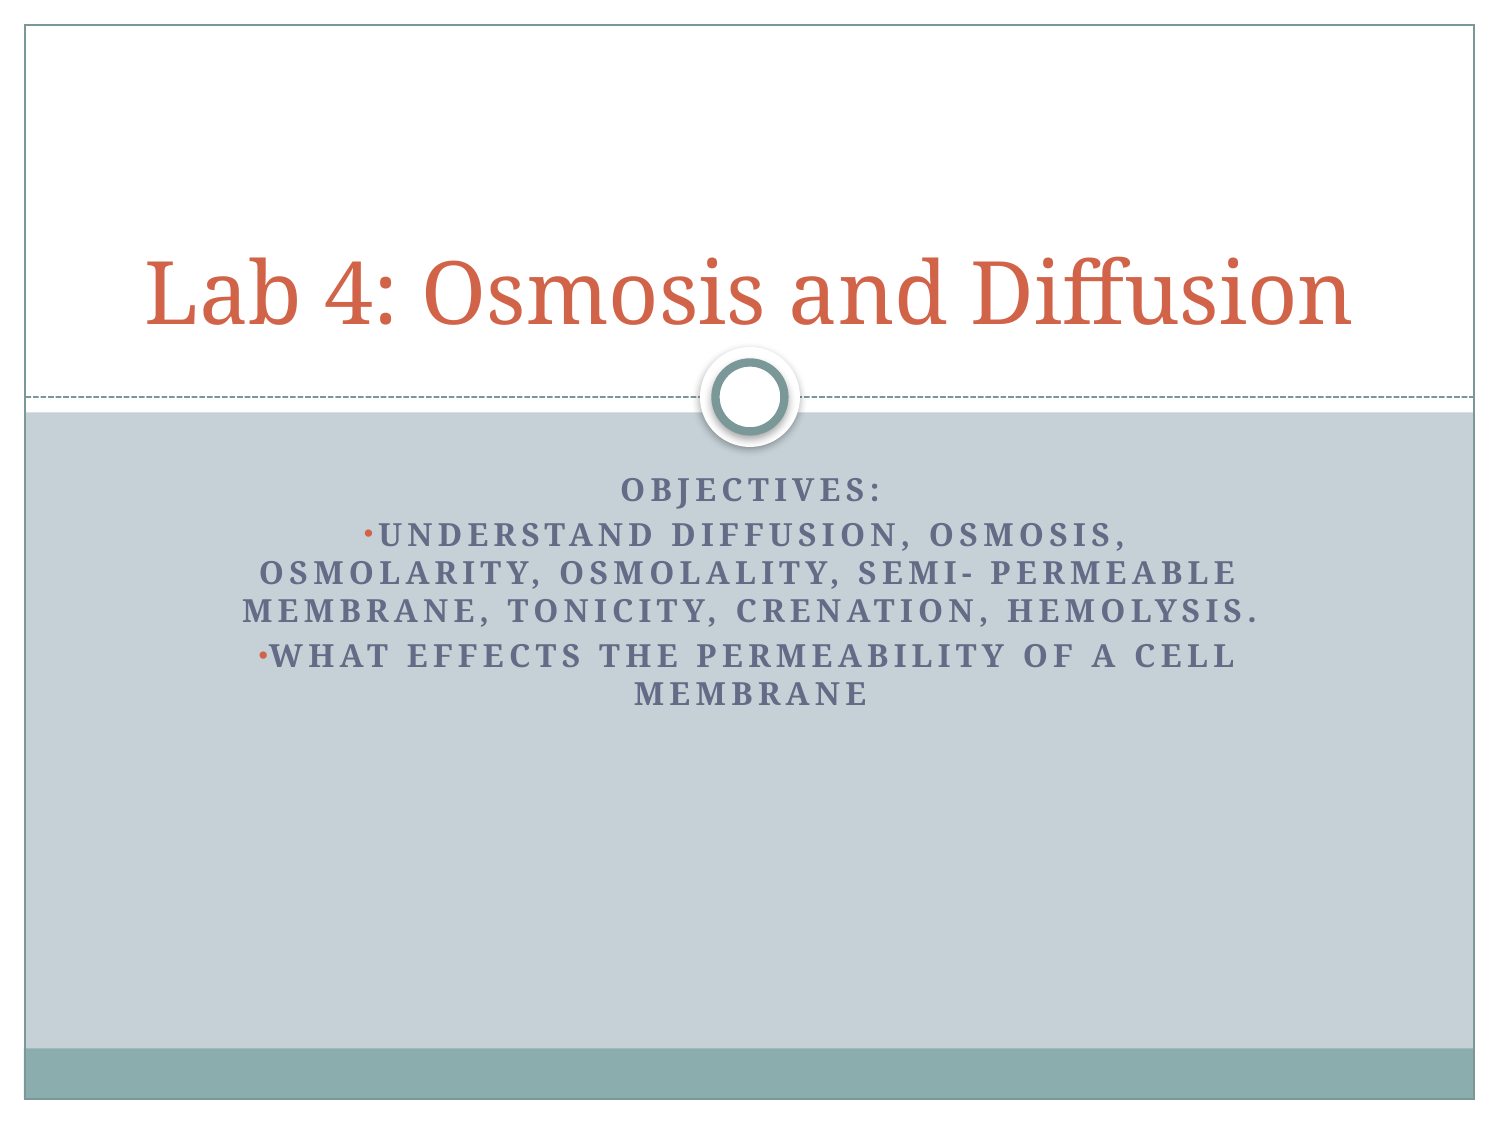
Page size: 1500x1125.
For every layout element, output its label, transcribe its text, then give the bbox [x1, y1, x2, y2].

title Lab 4: Osmosis and Diffusion [112, 62, 1388, 350]
subtitle Objectives: Understand diffusion, osmosis, osmolarity, osmolality, semi- permeable membrane, tonicity, crenation, hemolysis. What effects the permeability of a cell membrane [225, 462, 1275, 750]
